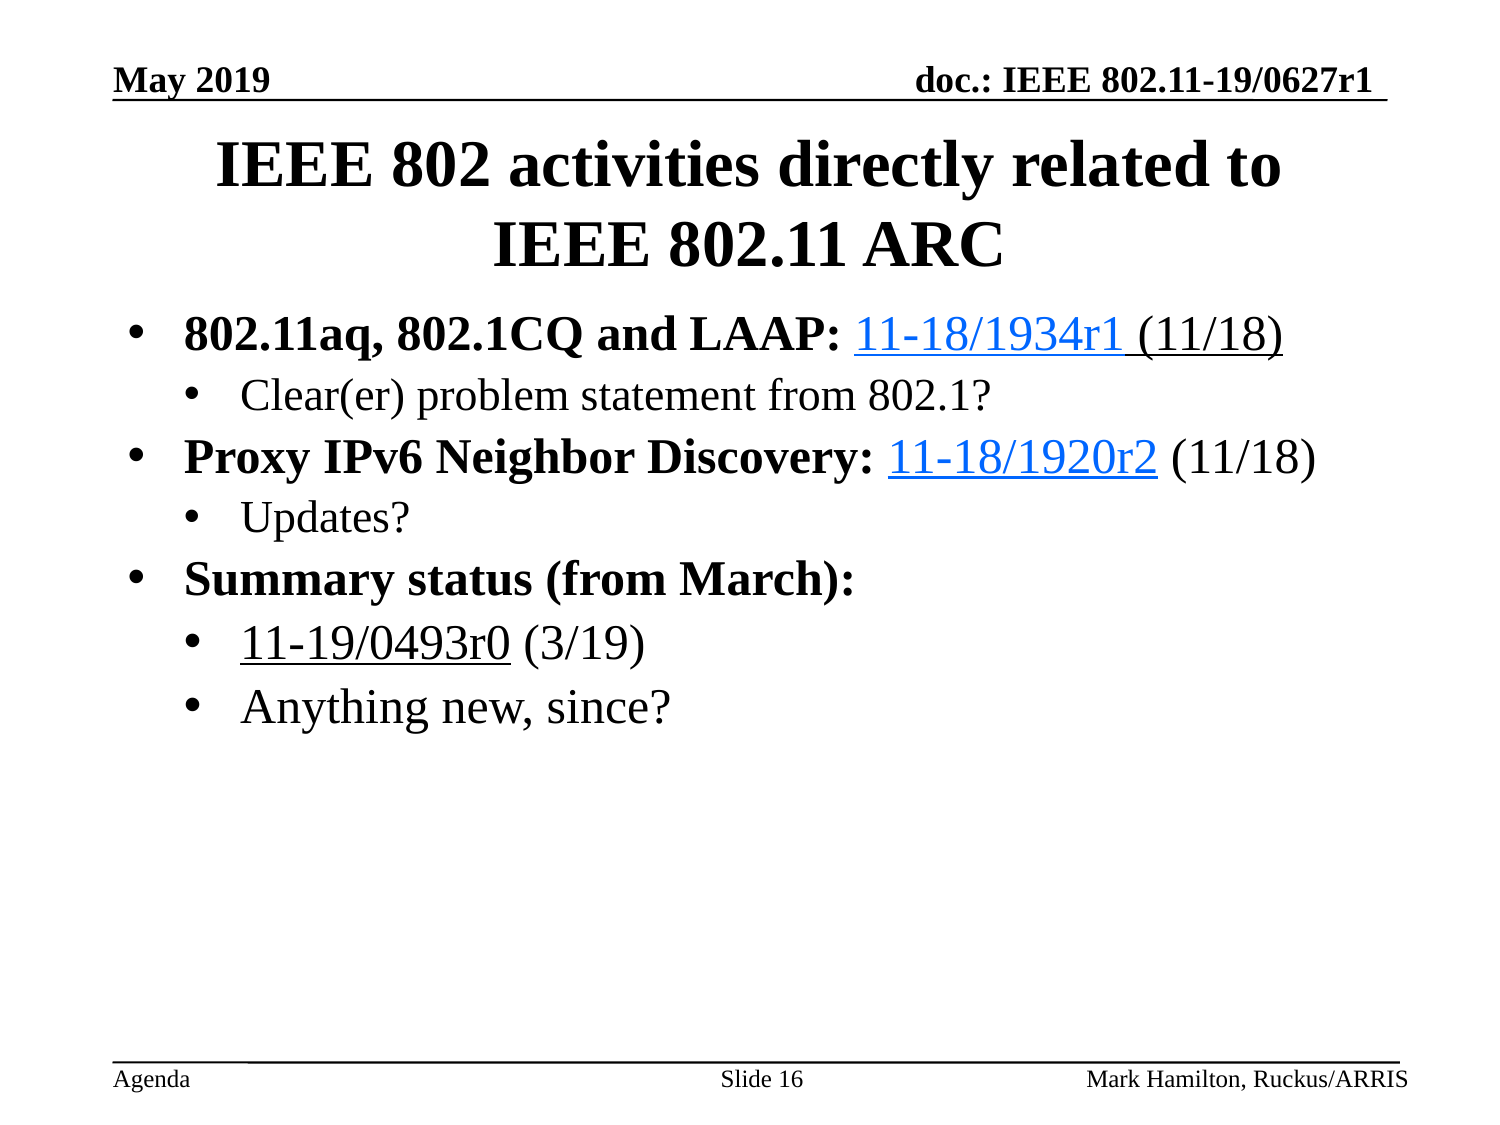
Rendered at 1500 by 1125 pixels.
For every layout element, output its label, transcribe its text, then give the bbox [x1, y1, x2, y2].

title IEEE 802 activities directly related to IEEE 802.11 ARC [112, 112, 1388, 288]
list 802.11aq, 802.1CQ and LAAP: 11-18/1934r1 (11/18) Clear(er) problem statement from 802.1? Proxy IPv6 Neighbor Discovery: 11-18/1920r2 (11/18) Updates? Summary status (from March): 11-19/0493r0 (3/19) Anything new, since? [112, 299, 1388, 963]
